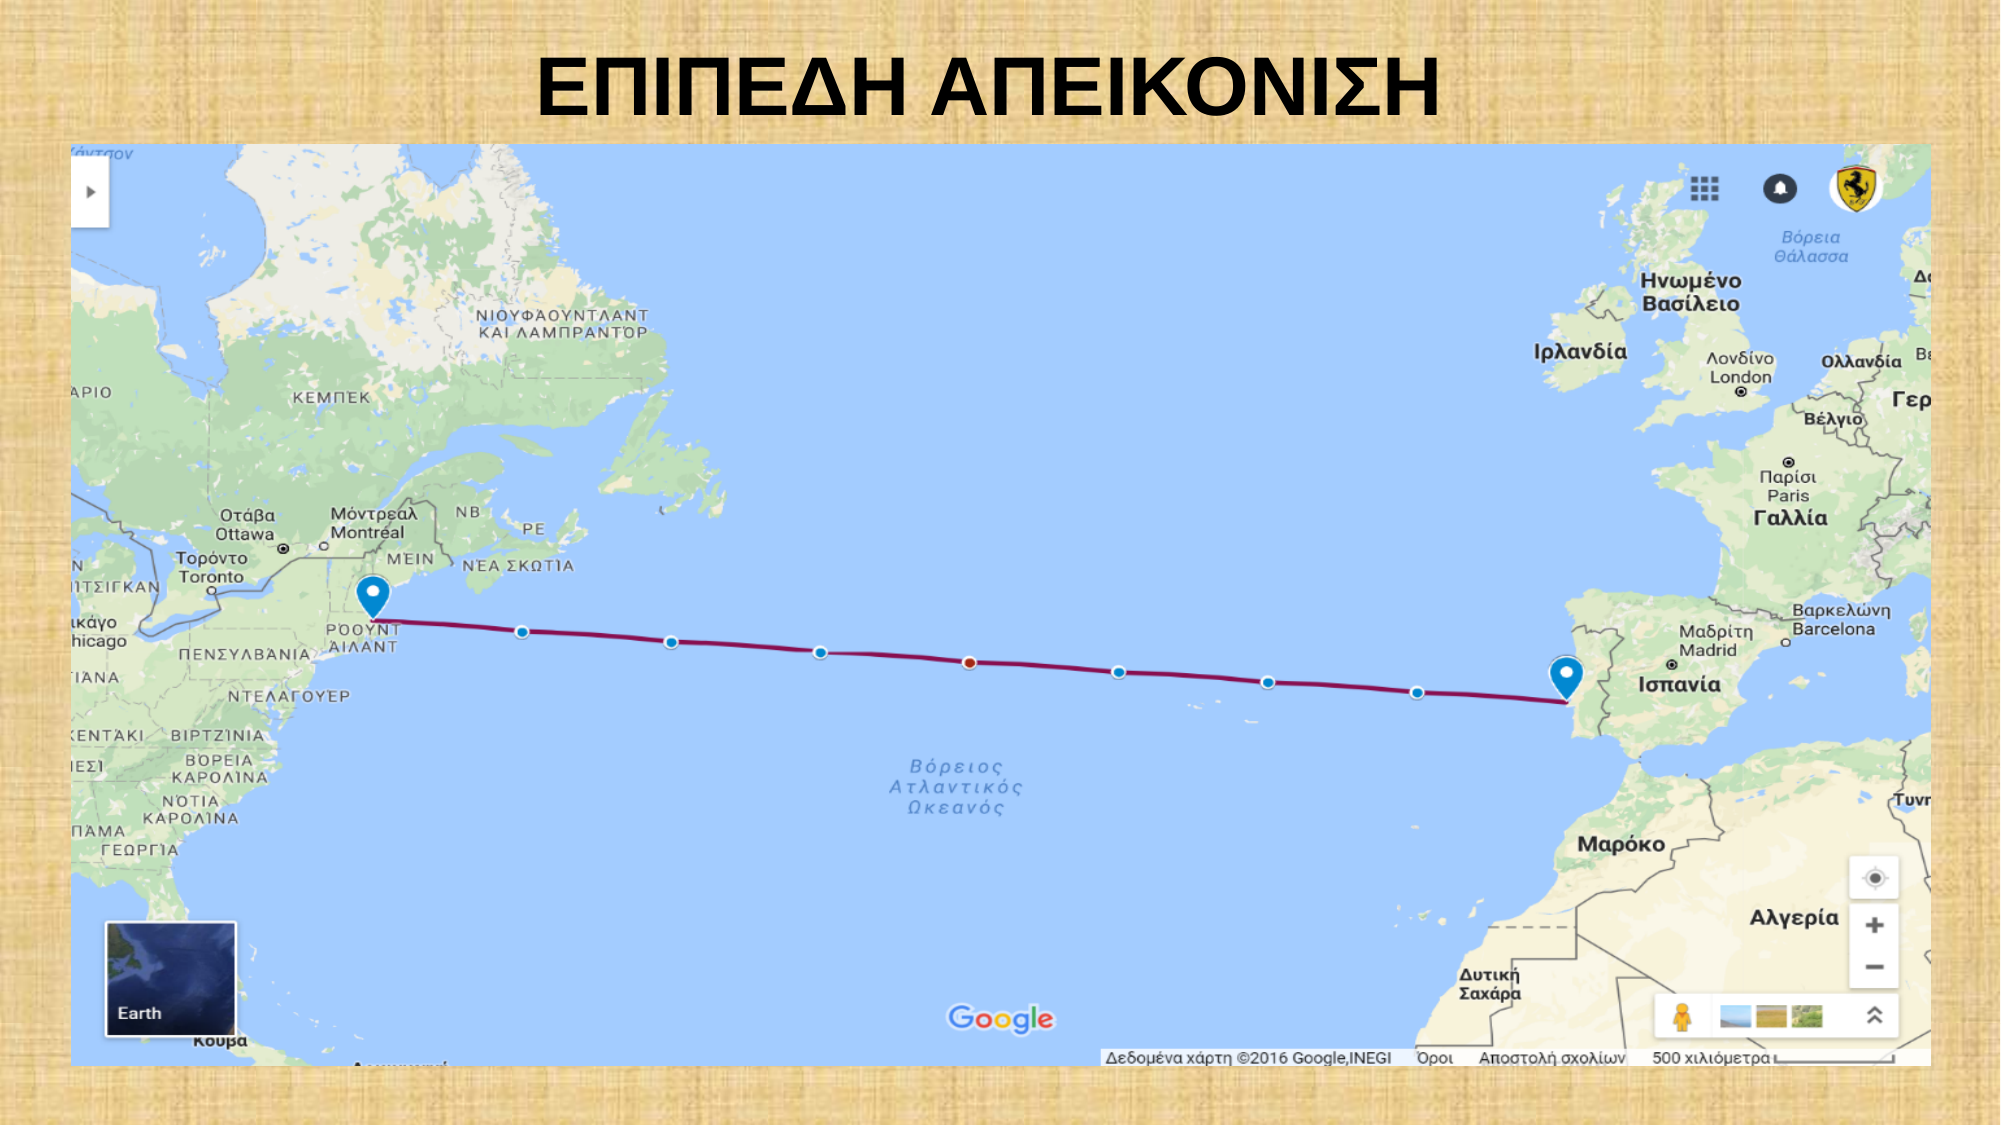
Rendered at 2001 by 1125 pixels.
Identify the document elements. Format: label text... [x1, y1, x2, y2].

picture [0, 0, 2001, 1125]
text_box ΕΠΙΠΕΔΗ ΑΠΕΙΚΟΝΙΣΗ [71, 9, 1931, 140]
